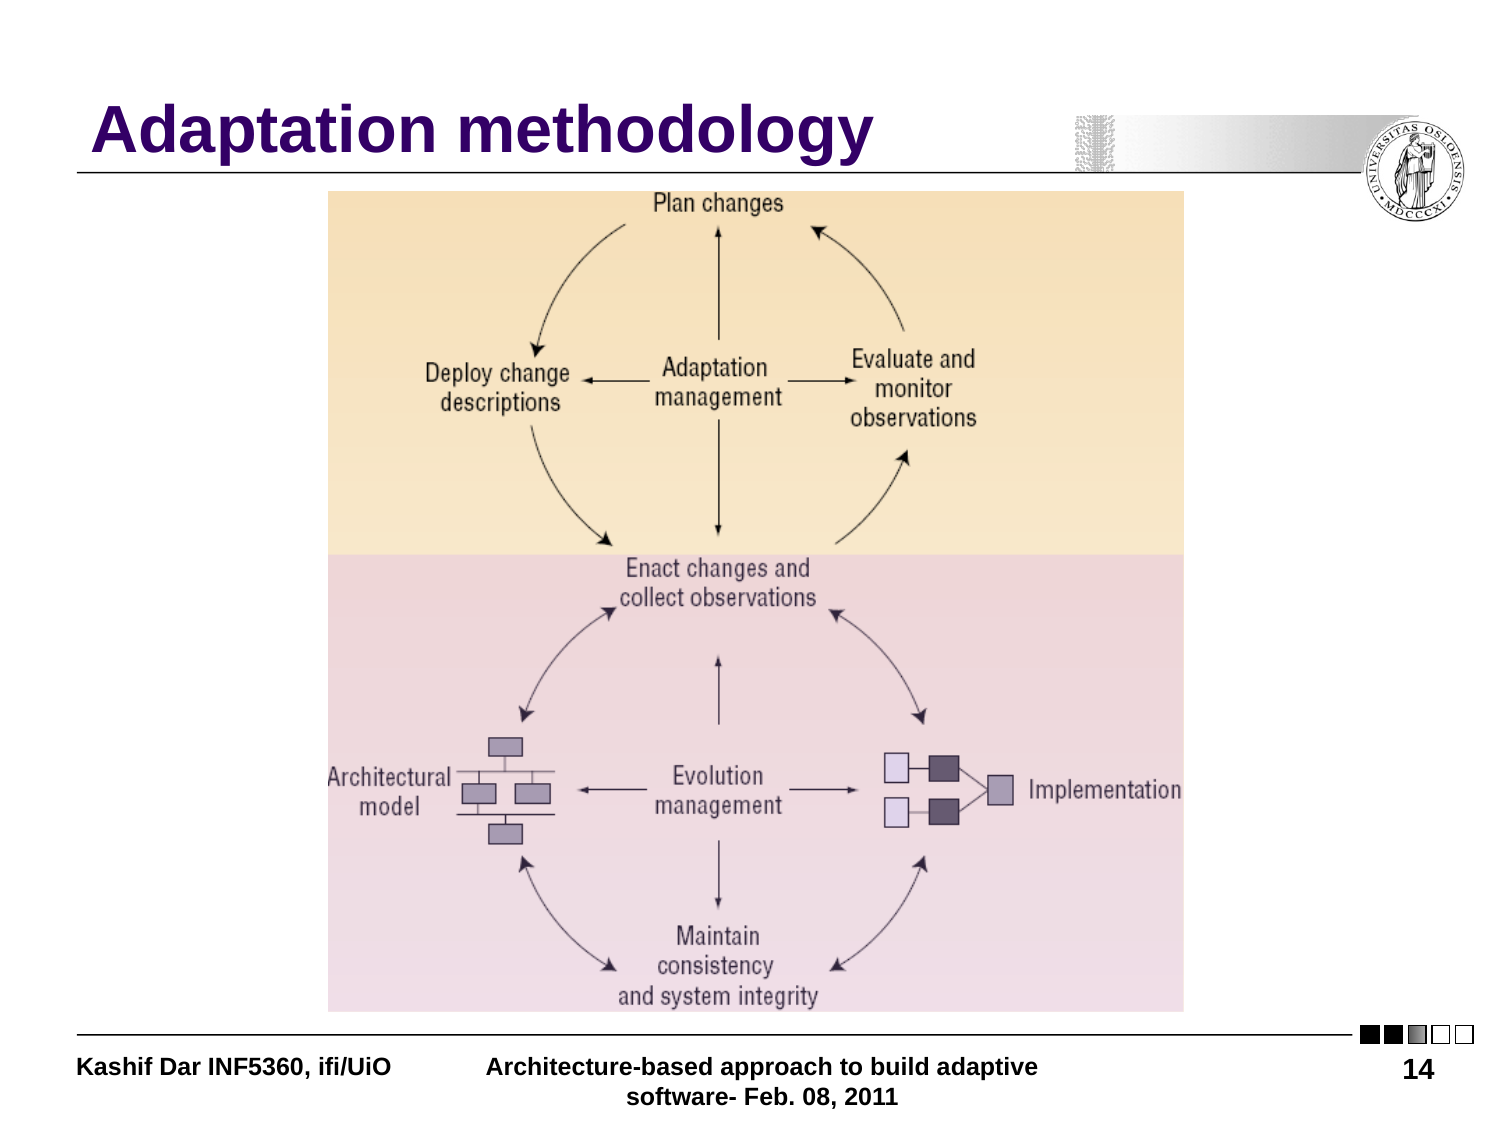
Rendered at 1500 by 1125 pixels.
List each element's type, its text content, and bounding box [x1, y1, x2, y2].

footer Architecture-based approach to build adaptive software- Feb. 08, 2011 [419, 1042, 1099, 1118]
picture [327, 190, 1184, 1012]
text_box [1408, 1025, 1426, 1042]
picture [1313, 115, 1469, 226]
text_box [1384, 1025, 1403, 1042]
text_box [1455, 1025, 1474, 1044]
slide_number Kashif Dar INF5360, ifi/UiO [60, 1042, 412, 1118]
text_box [1431, 1025, 1450, 1042]
text_box [1361, 1025, 1379, 1042]
title Adaptation methodology [74, 30, 1313, 174]
slide_number 14 [1099, 1042, 1450, 1118]
